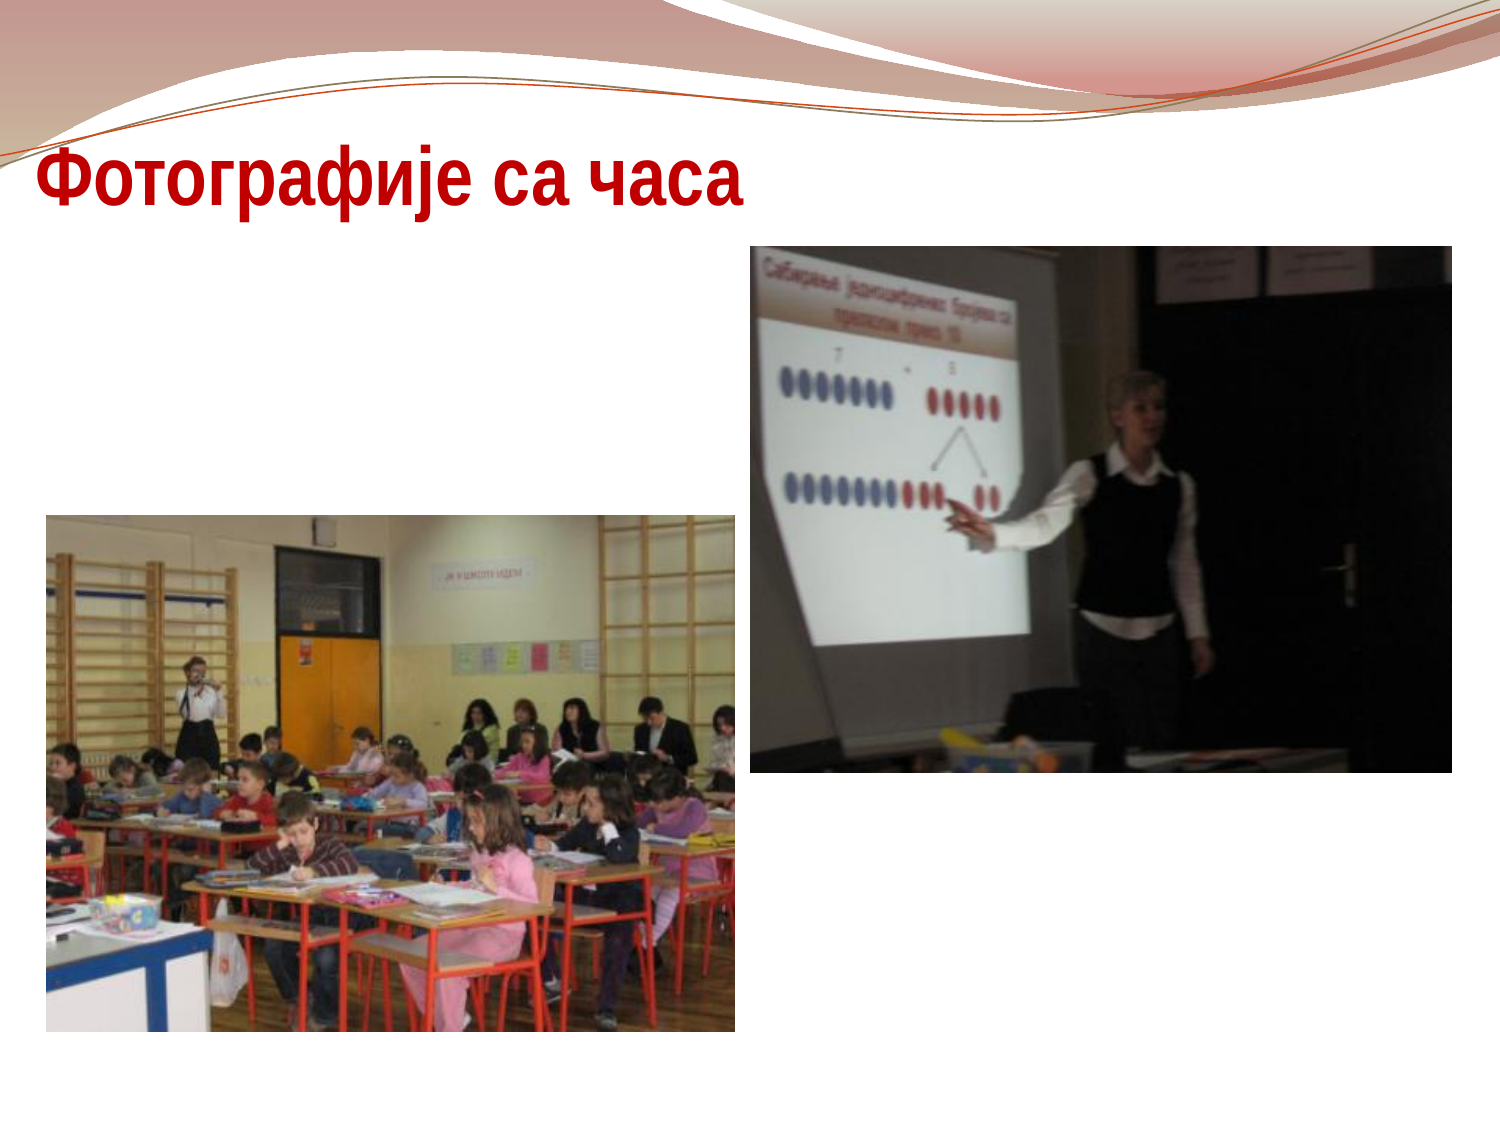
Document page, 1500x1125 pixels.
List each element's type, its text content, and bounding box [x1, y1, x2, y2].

title Фотографије са часа [34, 34, 1398, 223]
picture [46, 515, 735, 1032]
picture [749, 245, 1452, 773]
